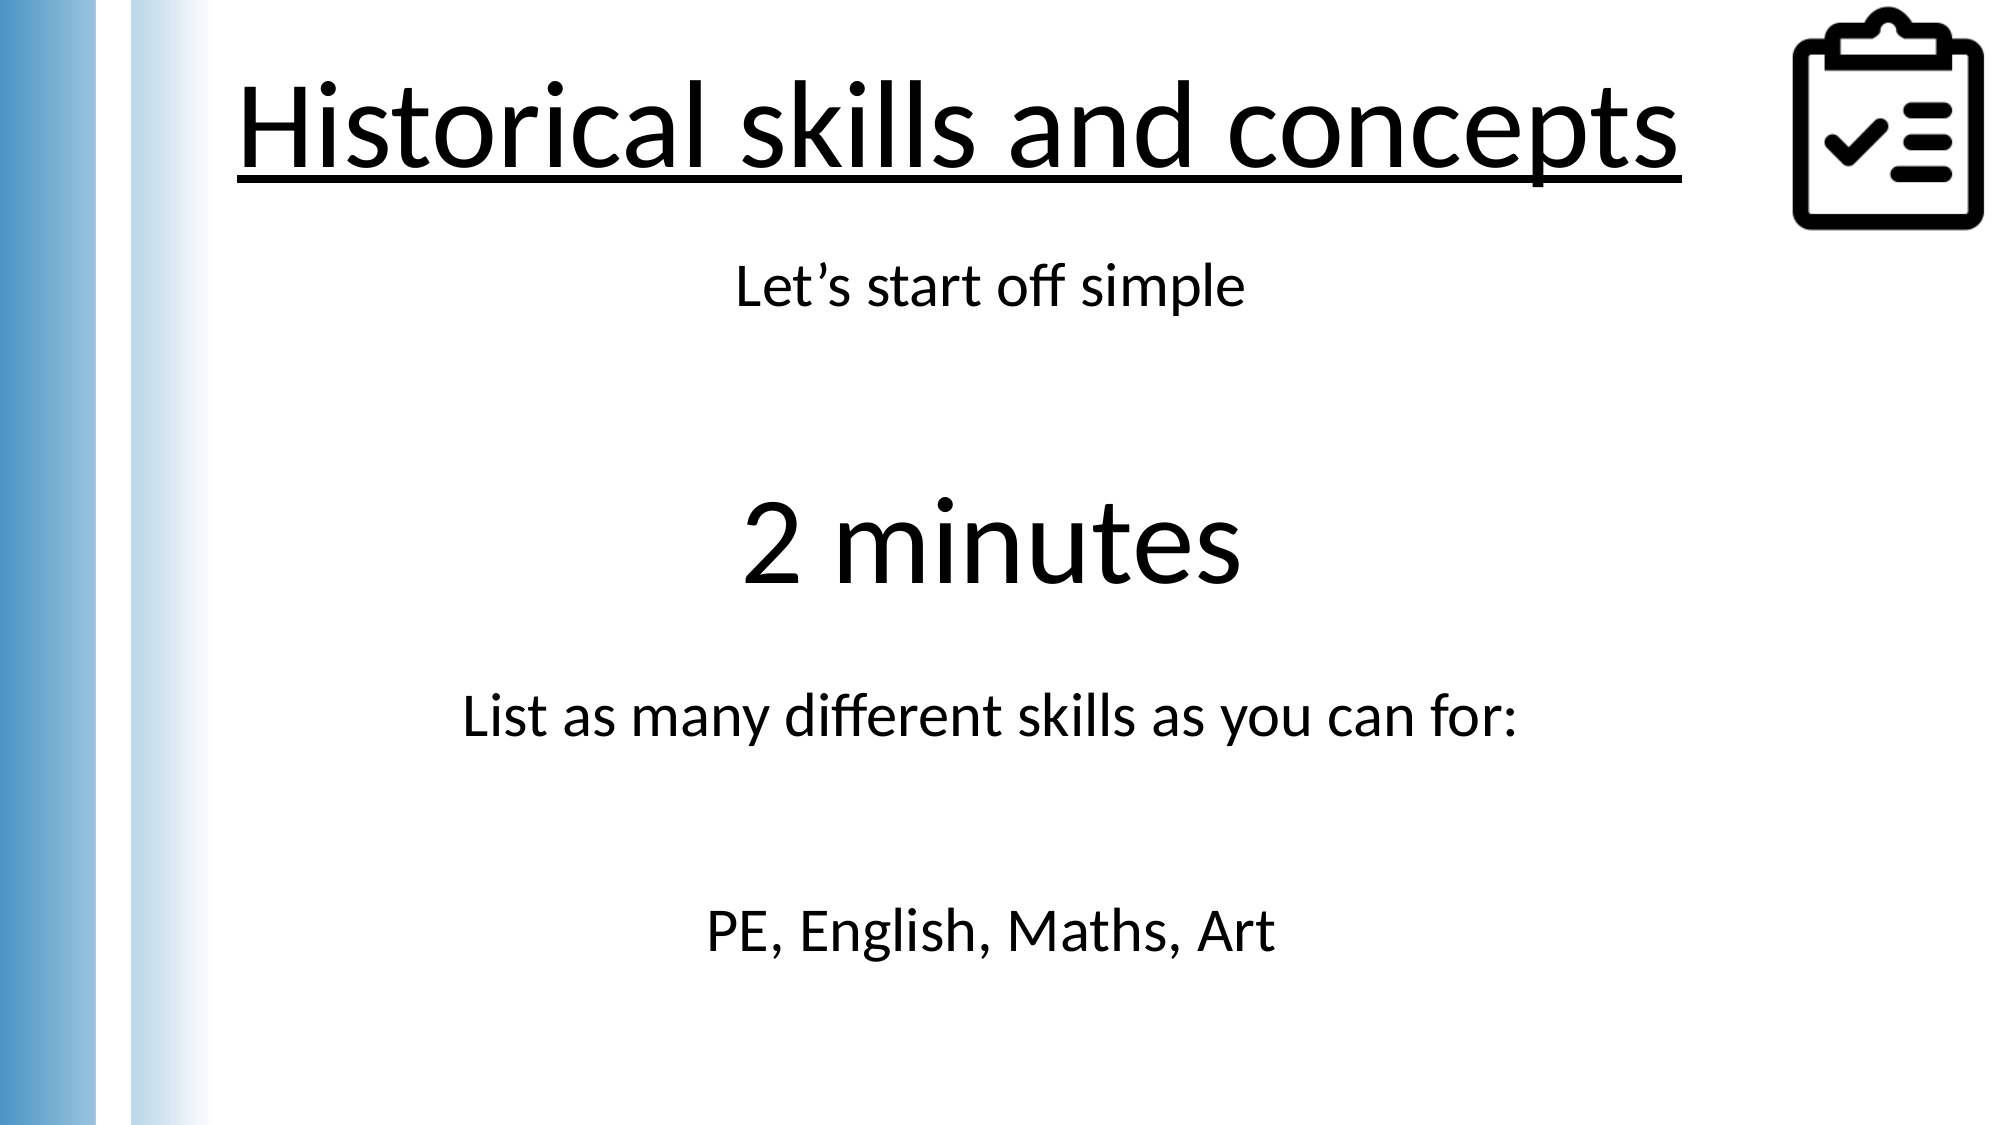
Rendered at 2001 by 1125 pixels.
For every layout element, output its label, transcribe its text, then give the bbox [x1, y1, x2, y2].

text_box List as many different skills as you can for: [222, 666, 1762, 757]
picture [1761, 0, 2000, 246]
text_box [0, 0, 211, 1125]
text_box 2 minutes [222, 451, 1762, 617]
text_box Historical skills and concepts [222, 35, 1761, 200]
text_box Let’s start off simple [222, 236, 1762, 327]
text_box PE, English, Maths, Art [222, 881, 1762, 972]
